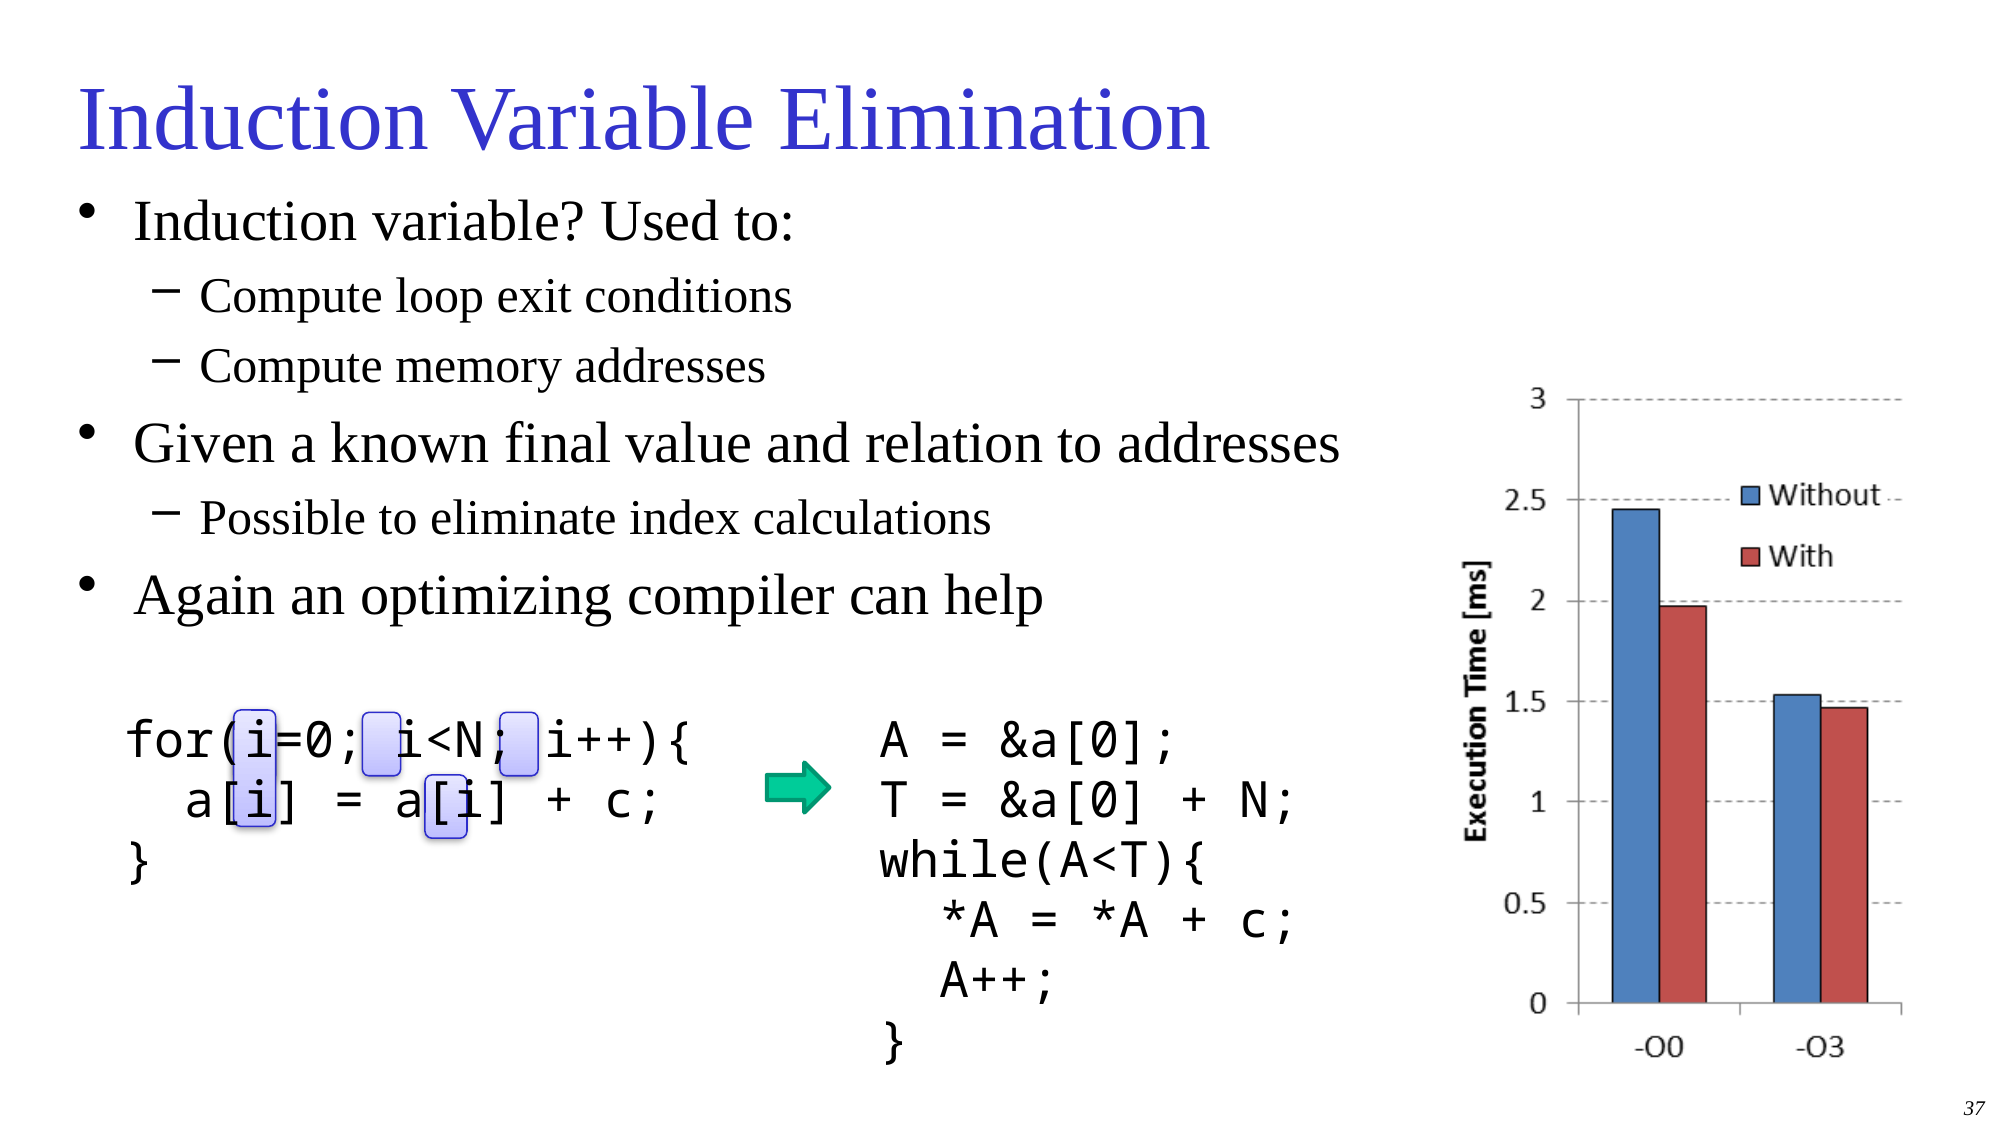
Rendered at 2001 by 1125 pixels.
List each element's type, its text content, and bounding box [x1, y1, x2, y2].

text_box A = &a[0]; T = &a[0] + N; while(A<T){ *A = *A + c; A++; } [864, 699, 1315, 1075]
slide_number 37 [1583, 1087, 2000, 1125]
title Induction Variable Elimination [62, 37, 1934, 174]
text_box [764, 760, 832, 815]
picture [1412, 362, 1938, 1088]
text_box for(i=0; i<N; i++){ a[i] = a[i] + c; } [109, 699, 725, 895]
list Induction variable? Used to: Compute loop exit conditions Compute memory addresses Given a known final value and relation to addresses Possible to eliminate index calculations Again an optimizing compiler can help [62, 174, 1951, 651]
